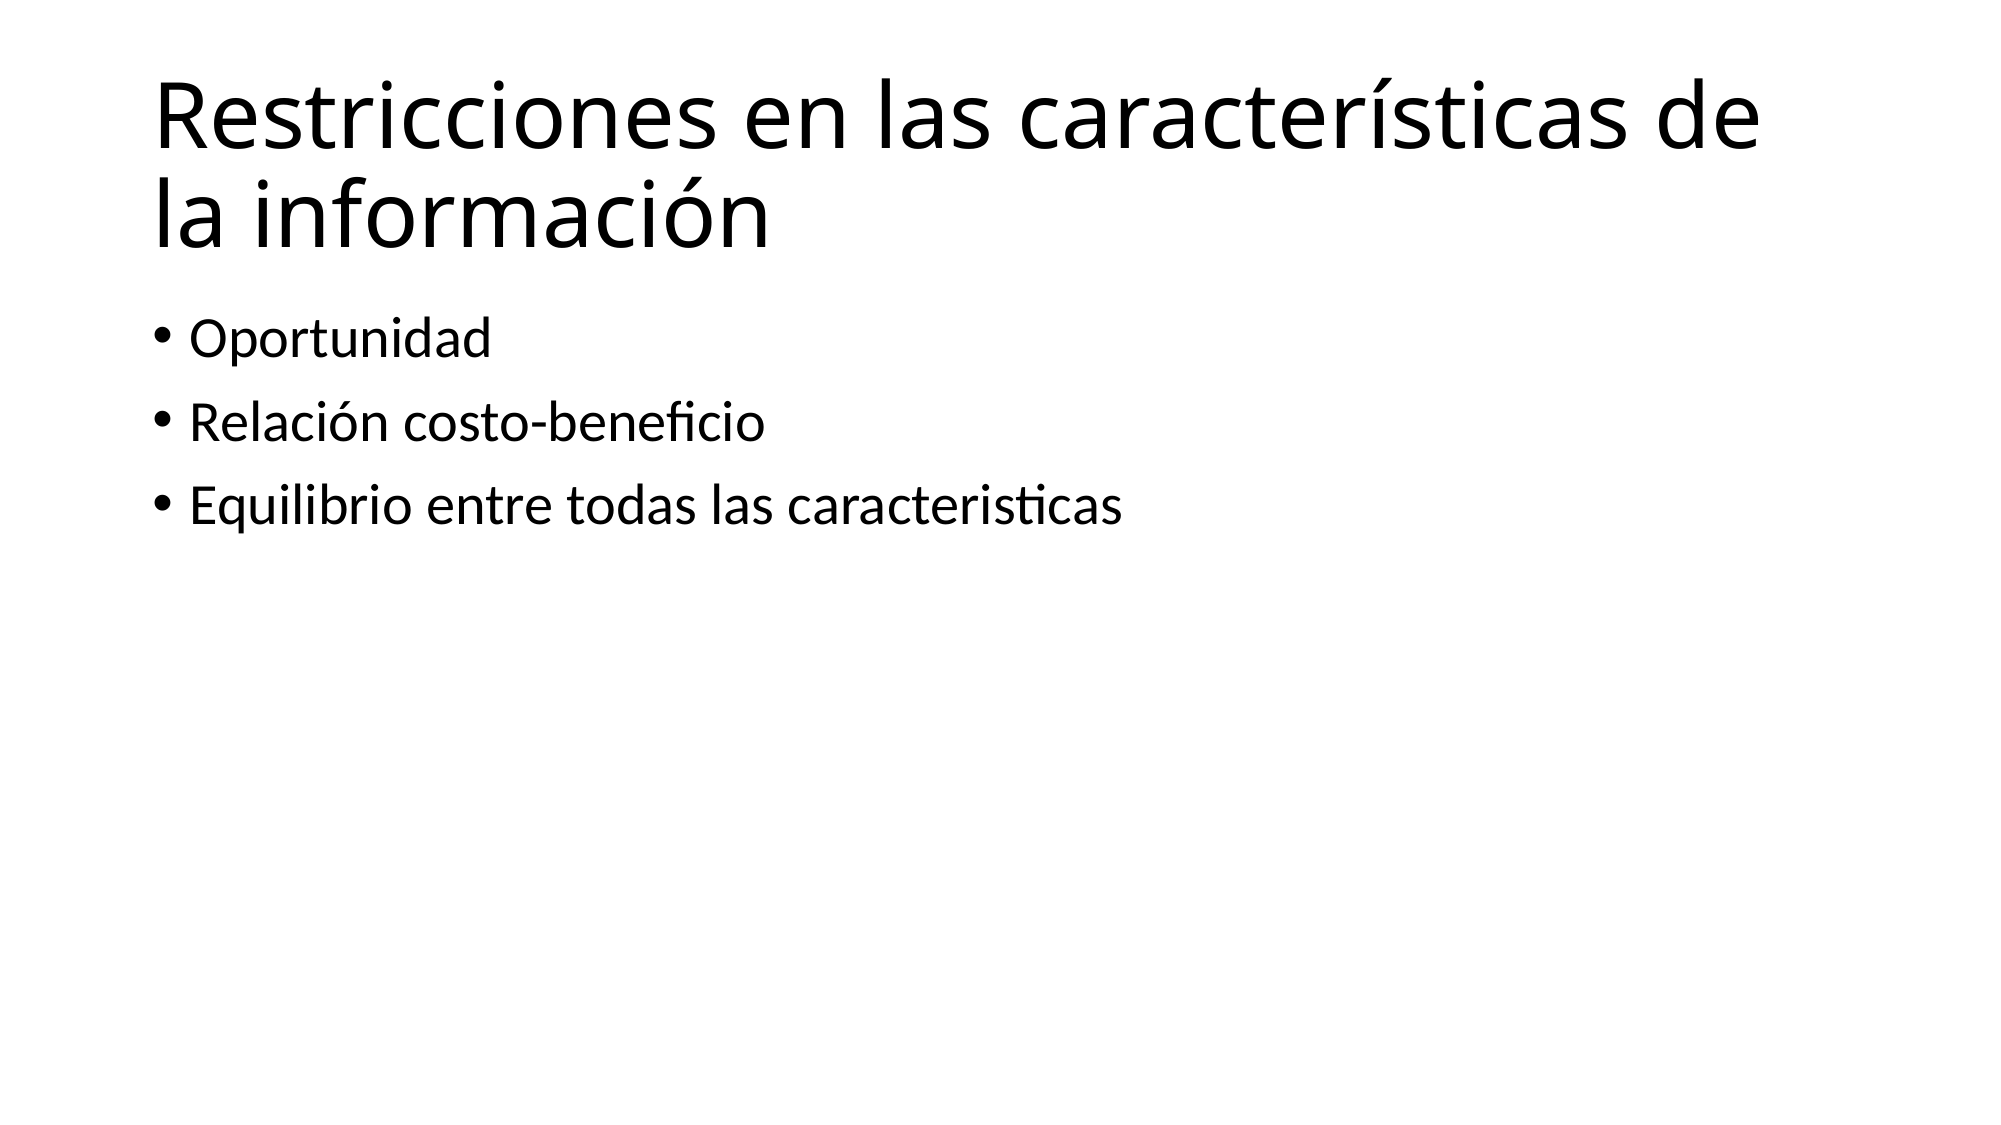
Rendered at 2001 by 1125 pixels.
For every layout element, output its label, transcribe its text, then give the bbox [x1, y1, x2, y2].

title Restricciones en las características de la información [137, 59, 1863, 278]
list Oportunidad Relación costo-beneficio Equilibrio entre todas las caracteristicas [137, 299, 1863, 1014]
